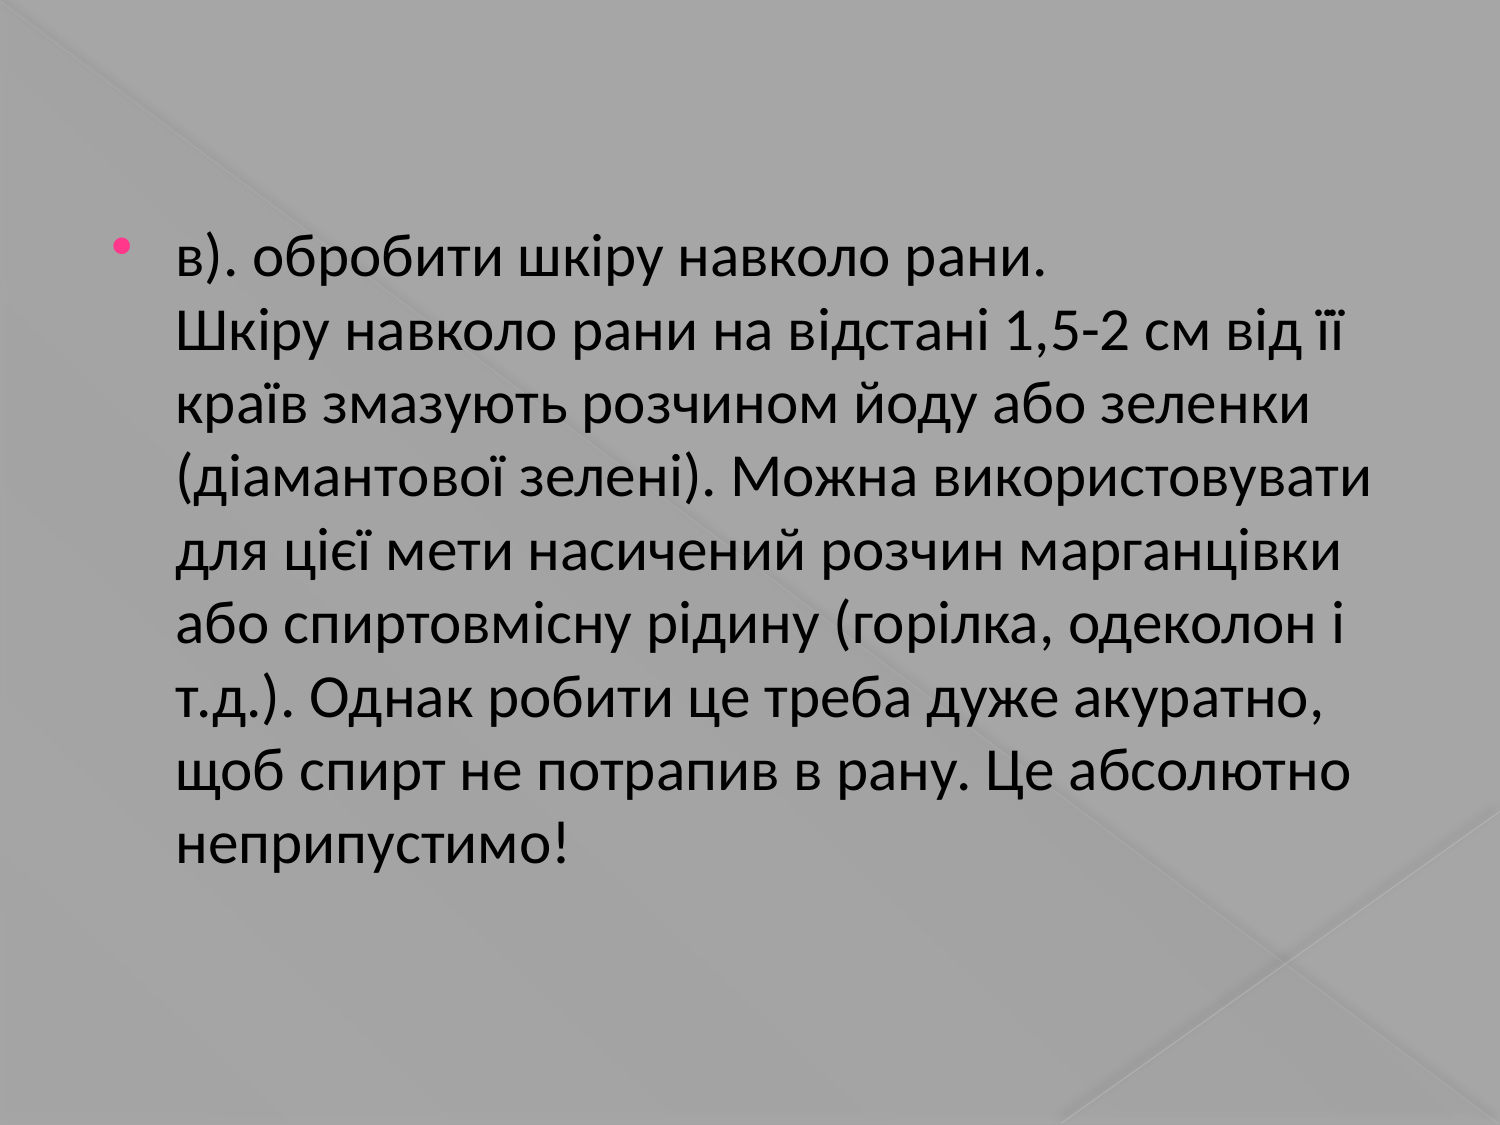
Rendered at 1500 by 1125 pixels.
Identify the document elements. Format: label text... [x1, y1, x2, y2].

list в). обробити шкіру навколо рани. Шкіру навколо рани на відстані 1,5-2 см від її країв змазують розчином йоду або зеленки (діамантової зелені). Можна використовувати для цієї мети насичений розчин марганцівки або спиртовмісну рідину (горілка, одеколон і т.д.). Однак робити це треба дуже акуратно, щоб спирт не потрапив в рану. Це абсолютно неприпустимо! [88, 208, 1439, 959]
